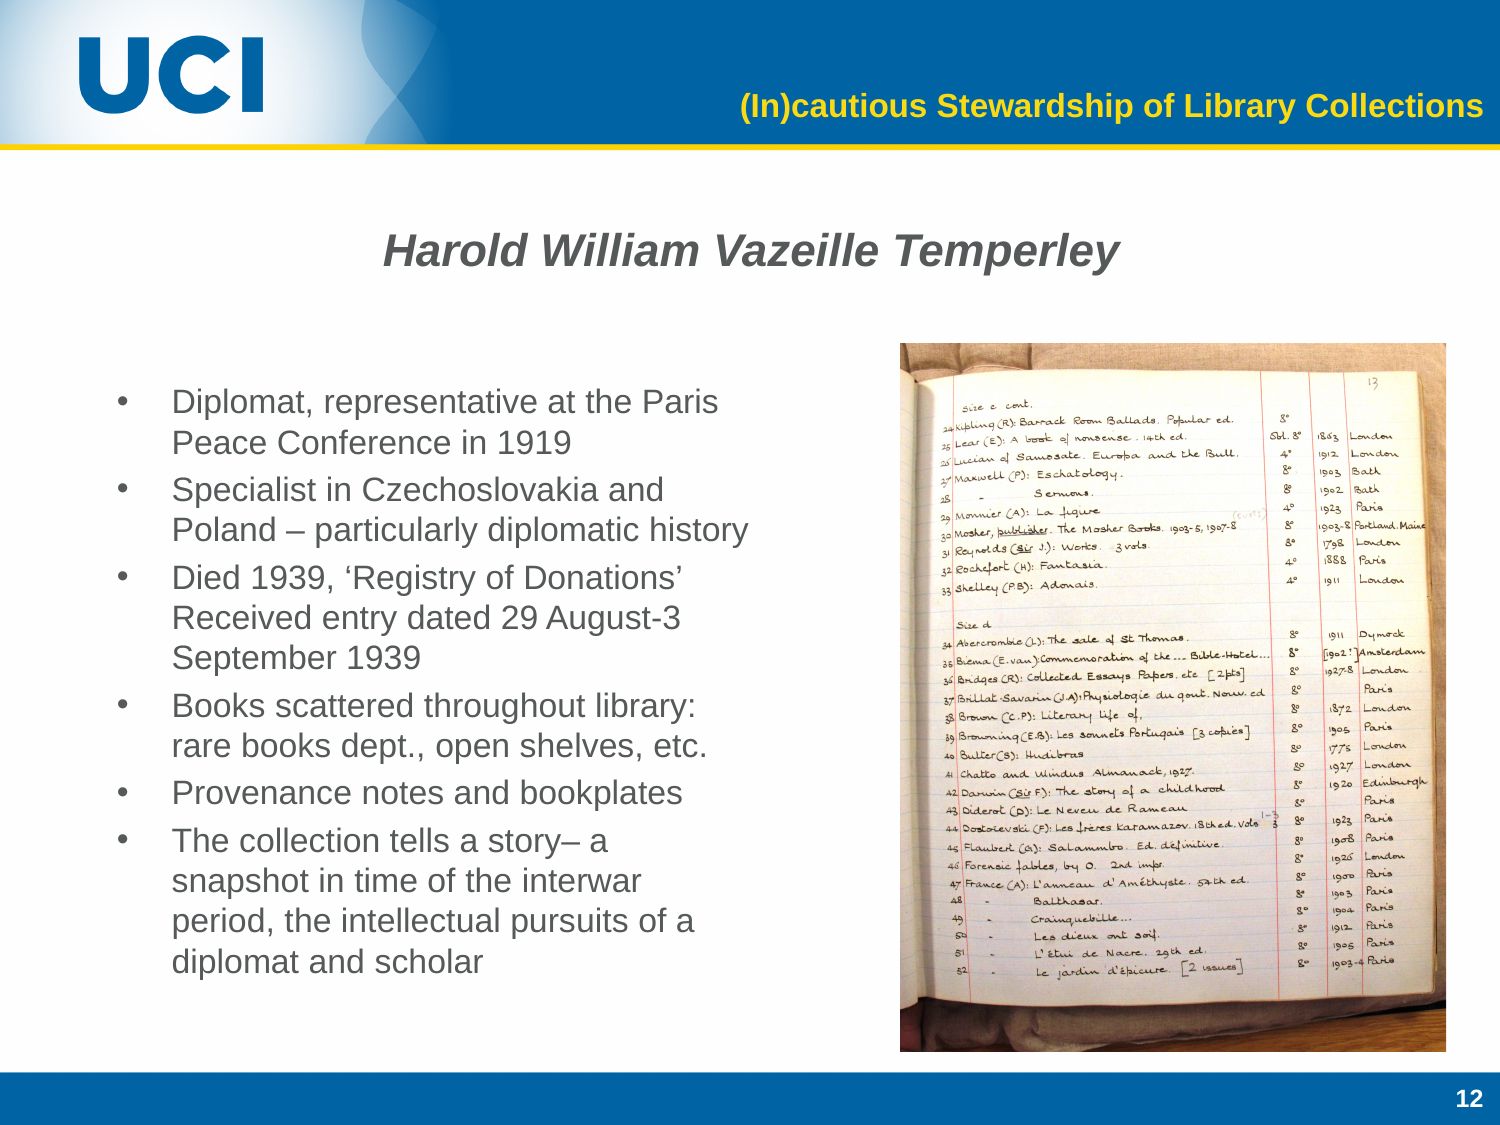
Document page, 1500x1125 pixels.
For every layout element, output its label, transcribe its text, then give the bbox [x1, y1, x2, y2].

title Harold William Vazeille Temperley [0, 168, 1500, 328]
text_box (In)cautious Stewardship of Library Collections [703, 76, 1500, 132]
picture [0, 0, 1500, 168]
picture [0, 328, 1500, 1125]
slide_number 12 [1148, 1067, 1499, 1125]
text_box Diplomat, representative at the Paris Peace Conference in 1919 Specialist in Czechoslovakia and Poland – particularly diplomatic history Died 1939, ‘Registry of Donations’ Received entry dated 29 August-3 September 1939 Books scattered throughout library: rare books dept., open shelves, etc. Provenance notes and bookplates The collection tells a story– a snapshot in time of the interwar period, the intellectual pursuits of a diplomat and scholar [101, 372, 765, 998]
